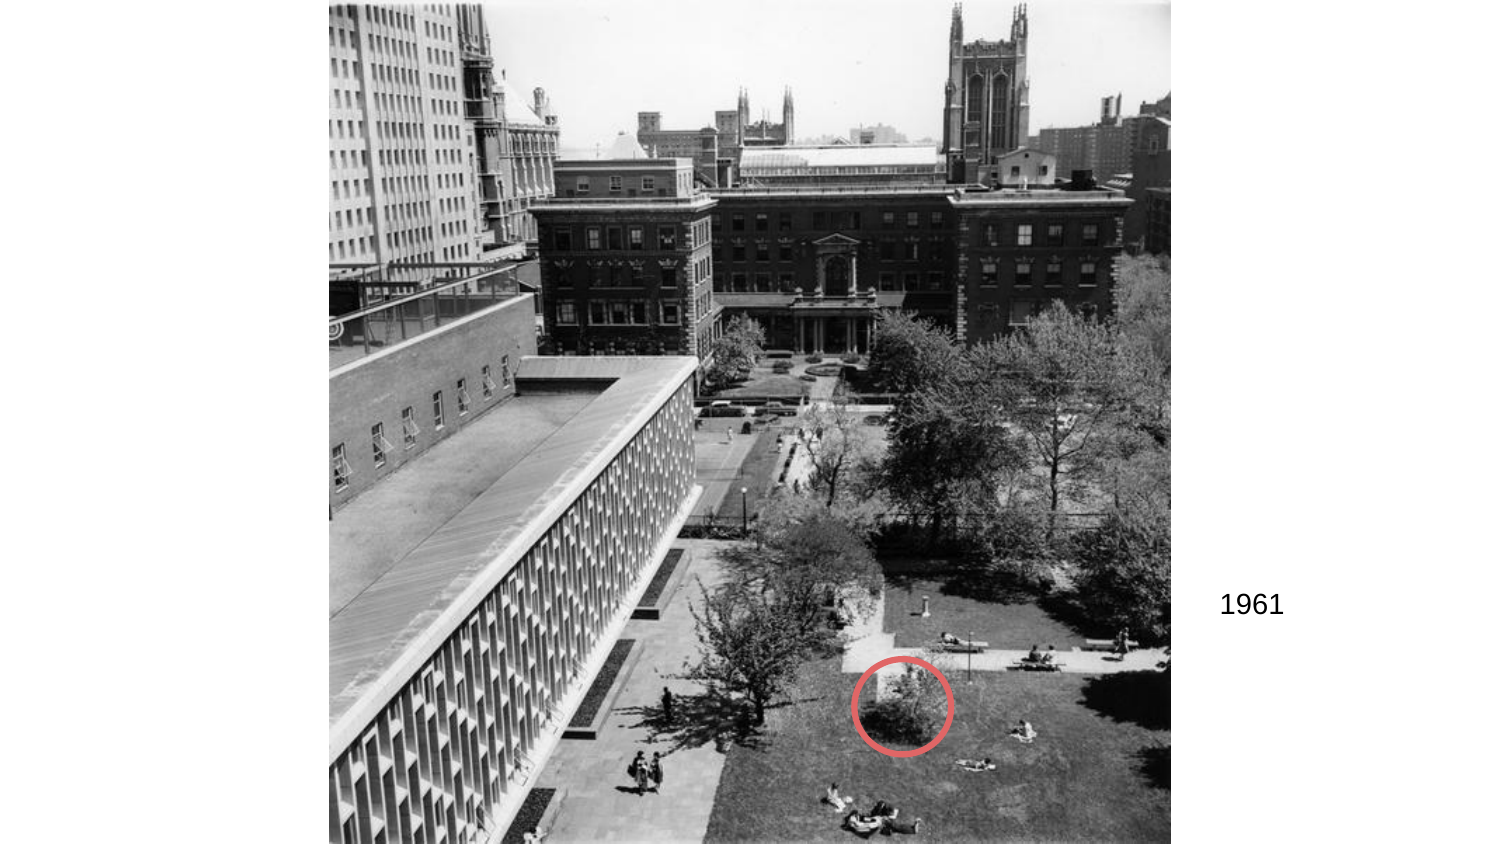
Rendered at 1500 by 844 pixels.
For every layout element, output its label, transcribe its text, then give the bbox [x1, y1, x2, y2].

picture [329, 0, 1171, 844]
text_box 1961 [1204, 570, 1437, 640]
